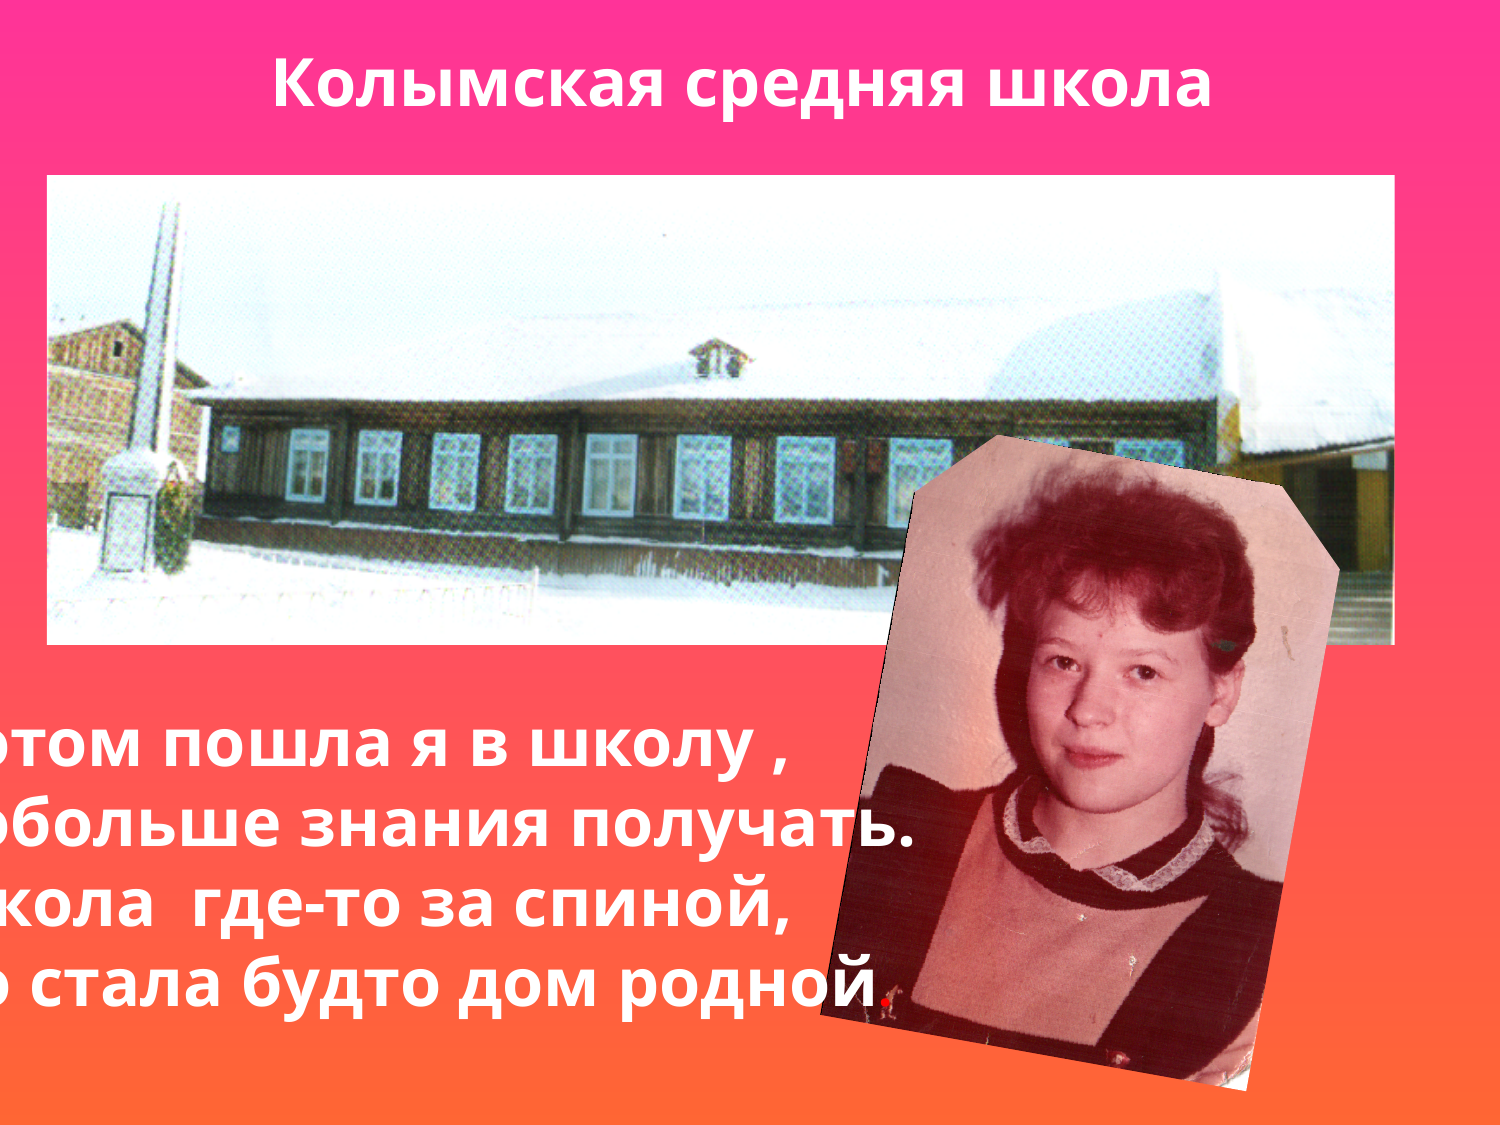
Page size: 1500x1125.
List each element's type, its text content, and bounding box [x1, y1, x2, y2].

text_box Колымская средняя школа [255, 32, 480, 128]
text_box Колымская средняя школа [961, 32, 1230, 128]
picture [46, 0, 1395, 1087]
text_box Потом пошла я в школу , Побольше знания получать. Школа где-то за спиной, Но стала будто дом родной. [0, 692, 480, 1027]
